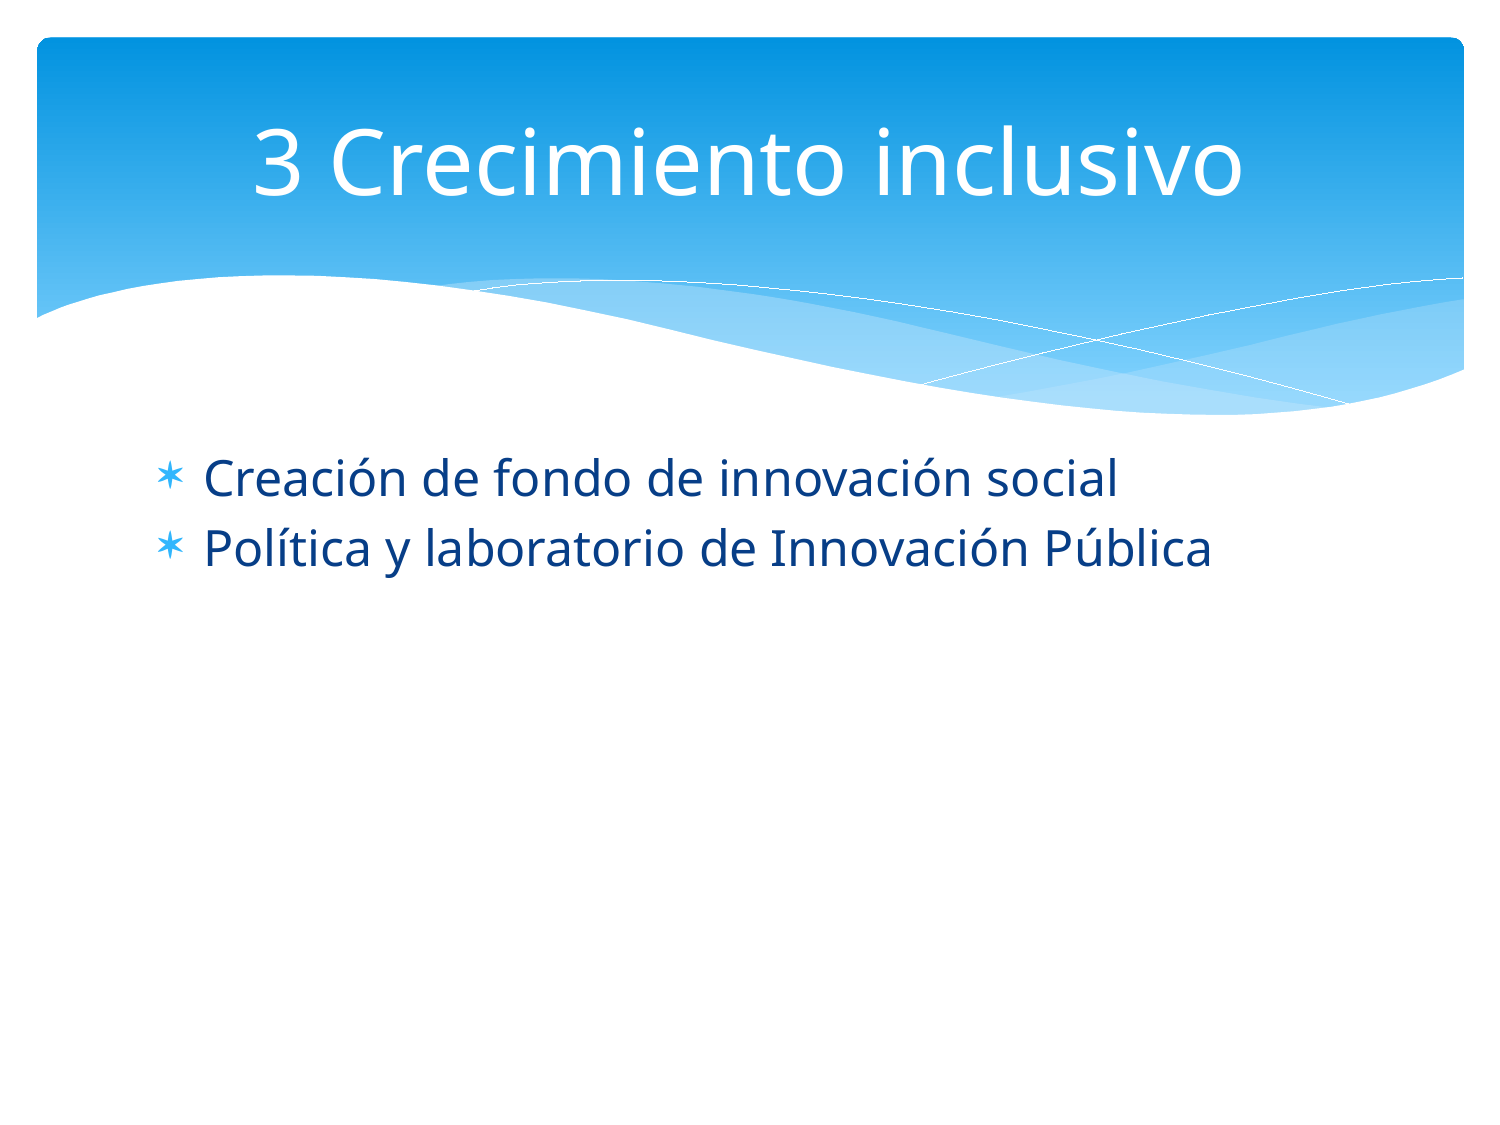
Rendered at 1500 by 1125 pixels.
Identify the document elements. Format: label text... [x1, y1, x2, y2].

list Creación de fondo de innovación social Política y laboratorio de Innovación Pública [143, 438, 1359, 1106]
title 3 Crecimiento inclusivo [75, 55, 1425, 261]
